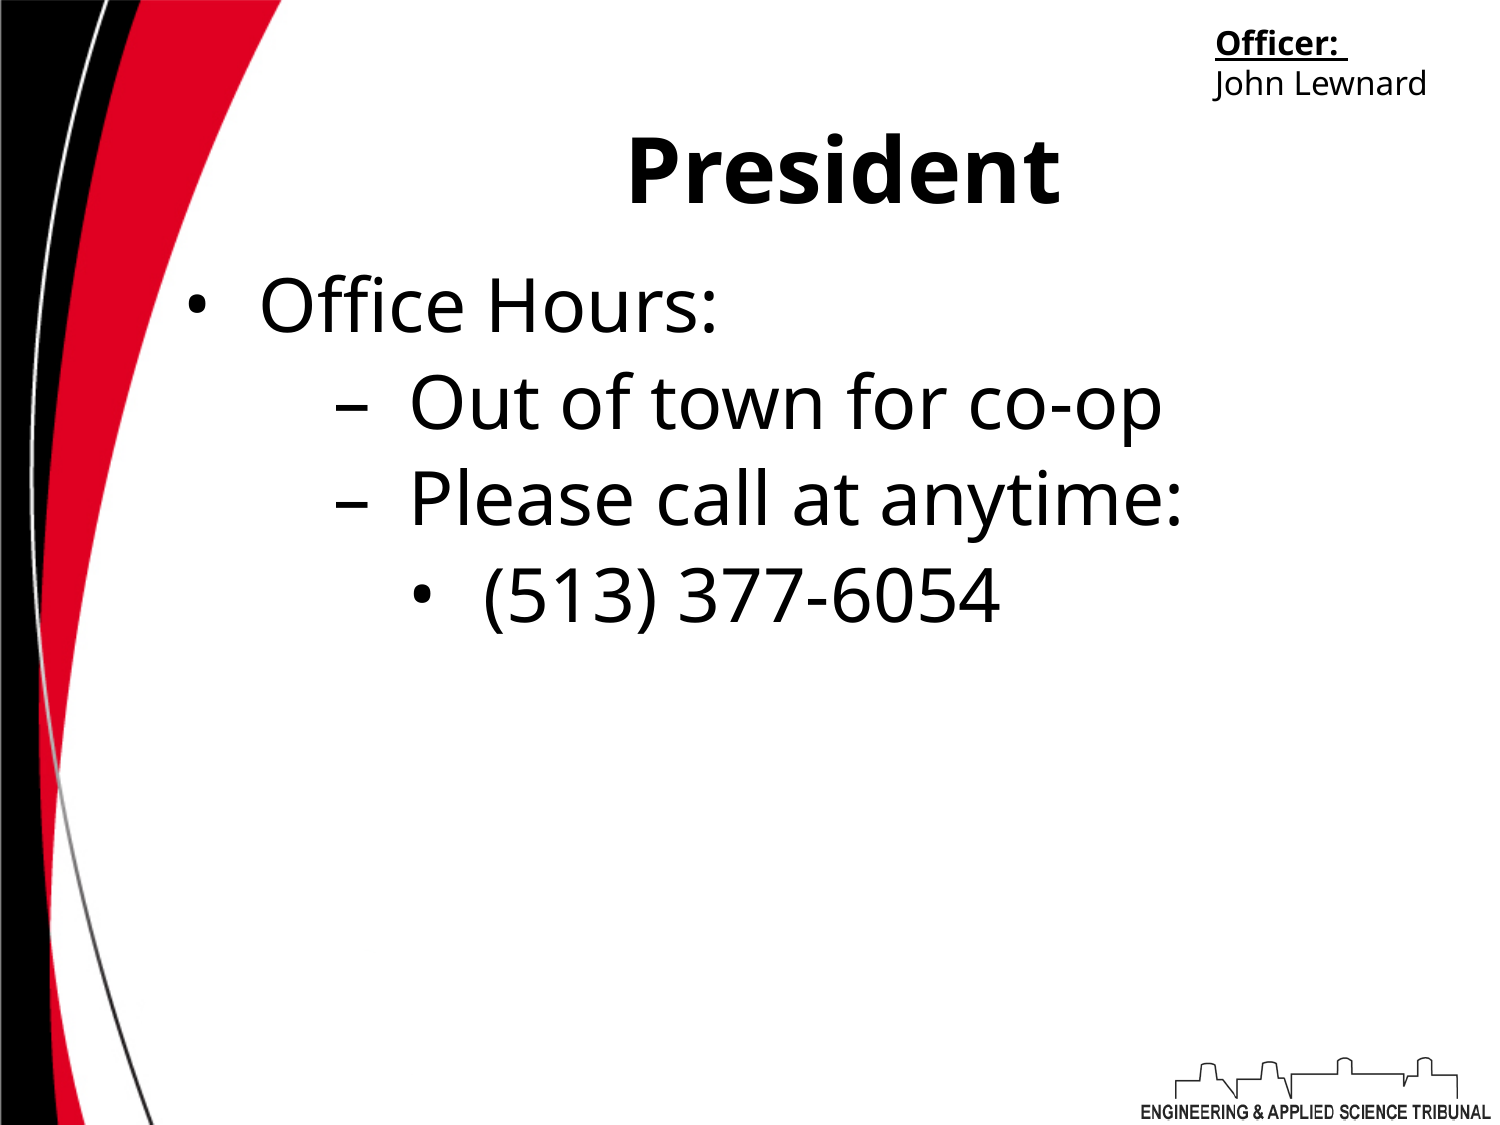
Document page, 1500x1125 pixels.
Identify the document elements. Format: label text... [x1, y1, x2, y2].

picture [1137, 1057, 1495, 1121]
text_box Officer: John Lewnard [1200, 0, 1500, 125]
title President [212, 73, 1475, 249]
picture [0, 0, 422, 1125]
list Office Hours: Out of town for co-op Please call at anytime: (513) 377-6054 [168, 249, 1500, 978]
